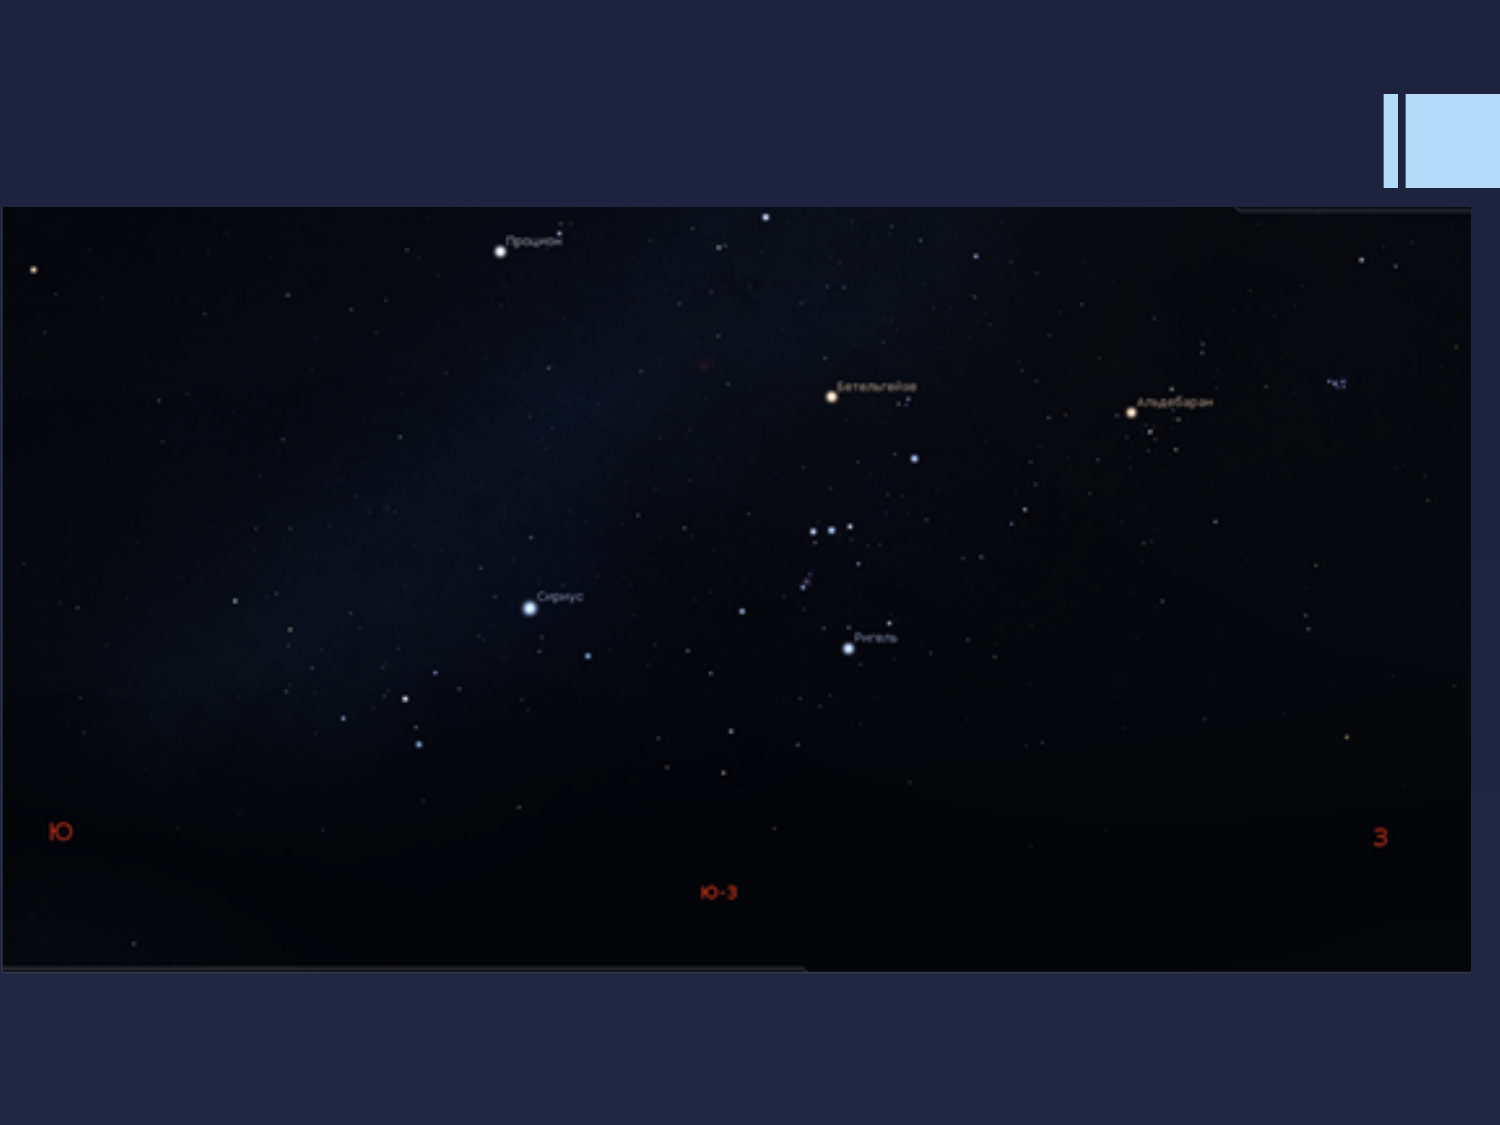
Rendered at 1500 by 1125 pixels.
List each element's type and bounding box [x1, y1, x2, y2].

list [0, 206, 1472, 977]
